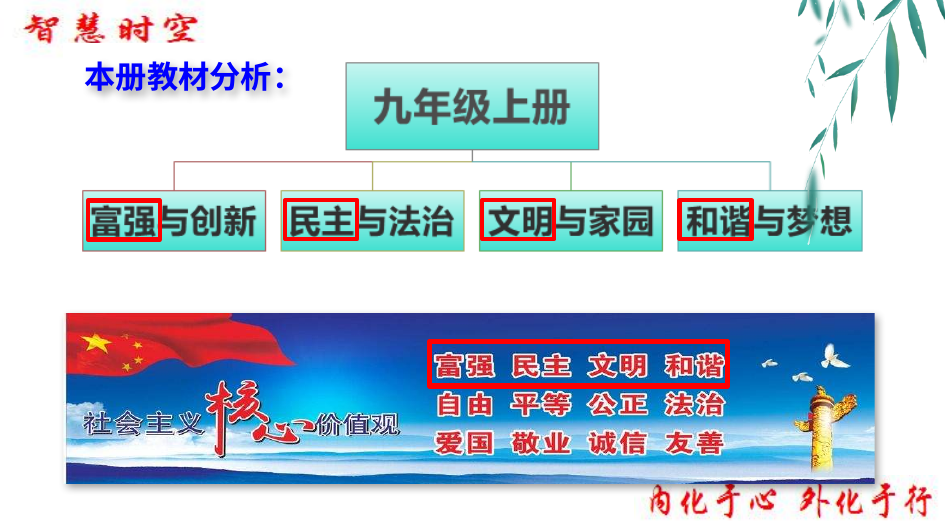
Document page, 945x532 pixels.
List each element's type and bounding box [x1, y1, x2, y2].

picture [63, 313, 945, 532]
text_box [87, 199, 752, 240]
picture [0, 0, 945, 271]
